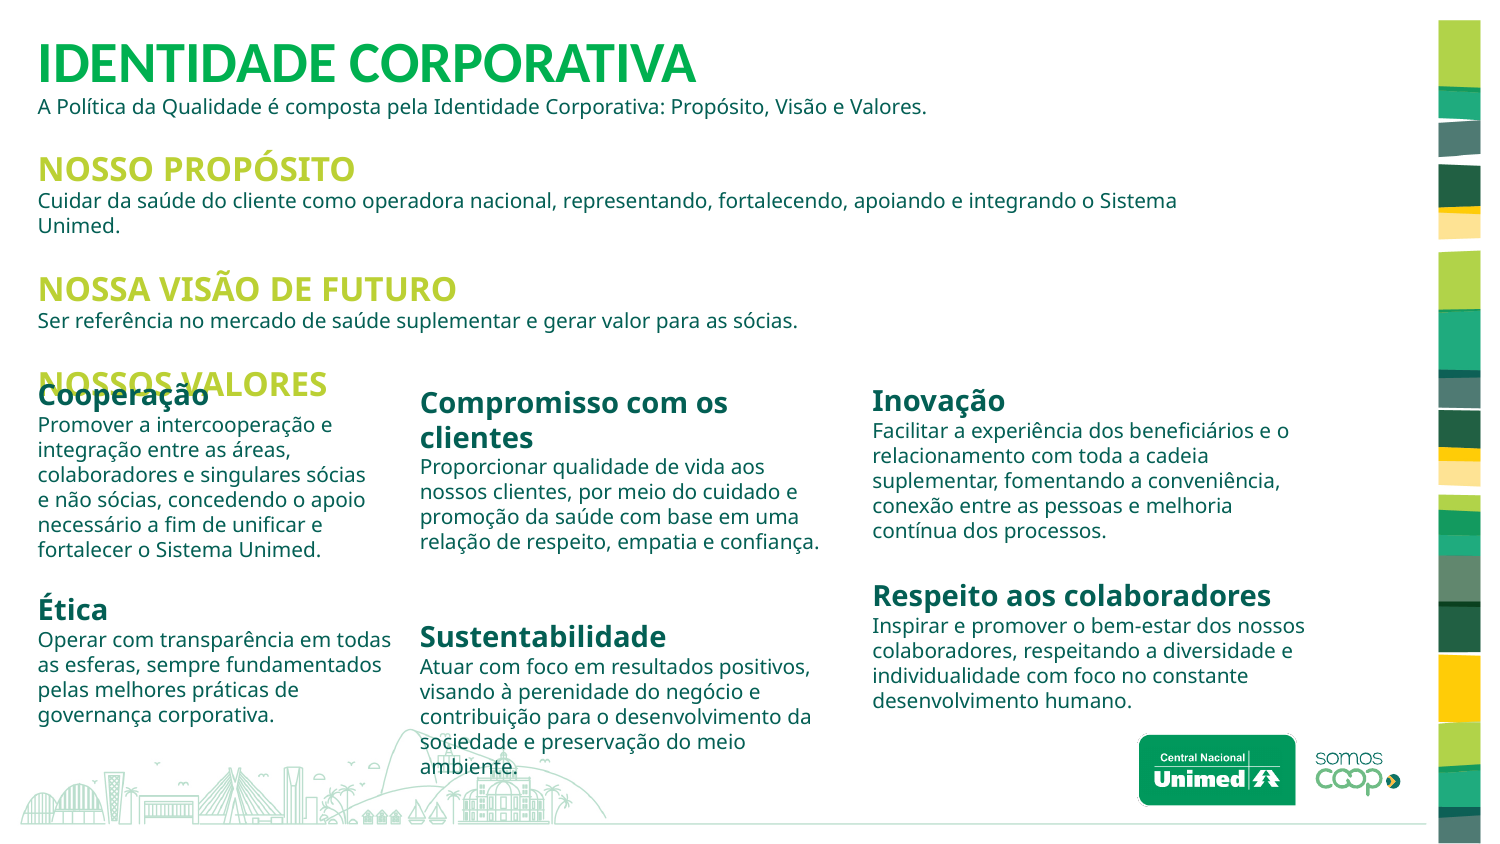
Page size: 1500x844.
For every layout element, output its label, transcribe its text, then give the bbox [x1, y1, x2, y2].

text_box Compromisso com os clientes Proporcionar qualidade de vida aos nossos clientes, por meio do cuidado e promoção da saúde com base em uma relação de respeito, empatia e confiança. Sustentabilidade Atuar com foco em resultados positivos, visando à perenidade do negócio e contribuição para o desenvolvimento da sociedade e preservação do meio ambiente. [404, 376, 839, 832]
text_box IDENTIDADE CORPORATIVA [22, 17, 750, 85]
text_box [1297, 744, 1401, 797]
text_box Inovação Facilitar a experiência dos beneficiários e o relacionamento com toda a cadeia suplementar, fomentando a conveniência, conexão entre as pessoas e melhoria contínua dos processos. Respeito aos colaboradores Inspirar e promover o bem-estar dos nossos colaboradores, respeitando a diversidade e individualidade com foco no constante desenvolvimento humano. [857, 375, 1334, 765]
picture [0, 0, 1500, 844]
text_box A Política da Qualidade é composta pela Identidade Corporativa: Propósito, Visão e Valores. NOSSO PROPÓSITO Cuidar da saúde do cliente como operadora nacional, representando, fortalecendo, apoiando e integrando o Sistema Unimed. NOSSA VISÃO DE FUTURO Ser referência no mercado de saúde suplementar e gerar valor para as sócias. NOSSOS VALORES [22, 85, 1248, 456]
text_box Cooperação Promover a intercooperação e integração entre as áreas, colaboradores e singulares sócias e não sócias, concedendo o apoio necessário a fim de unificar e fortalecer o Sistema Unimed. Ética Operar com transparência em todas as esferas, sempre fundamentados pelas melhores práticas de governança corporativa. [22, 369, 411, 779]
